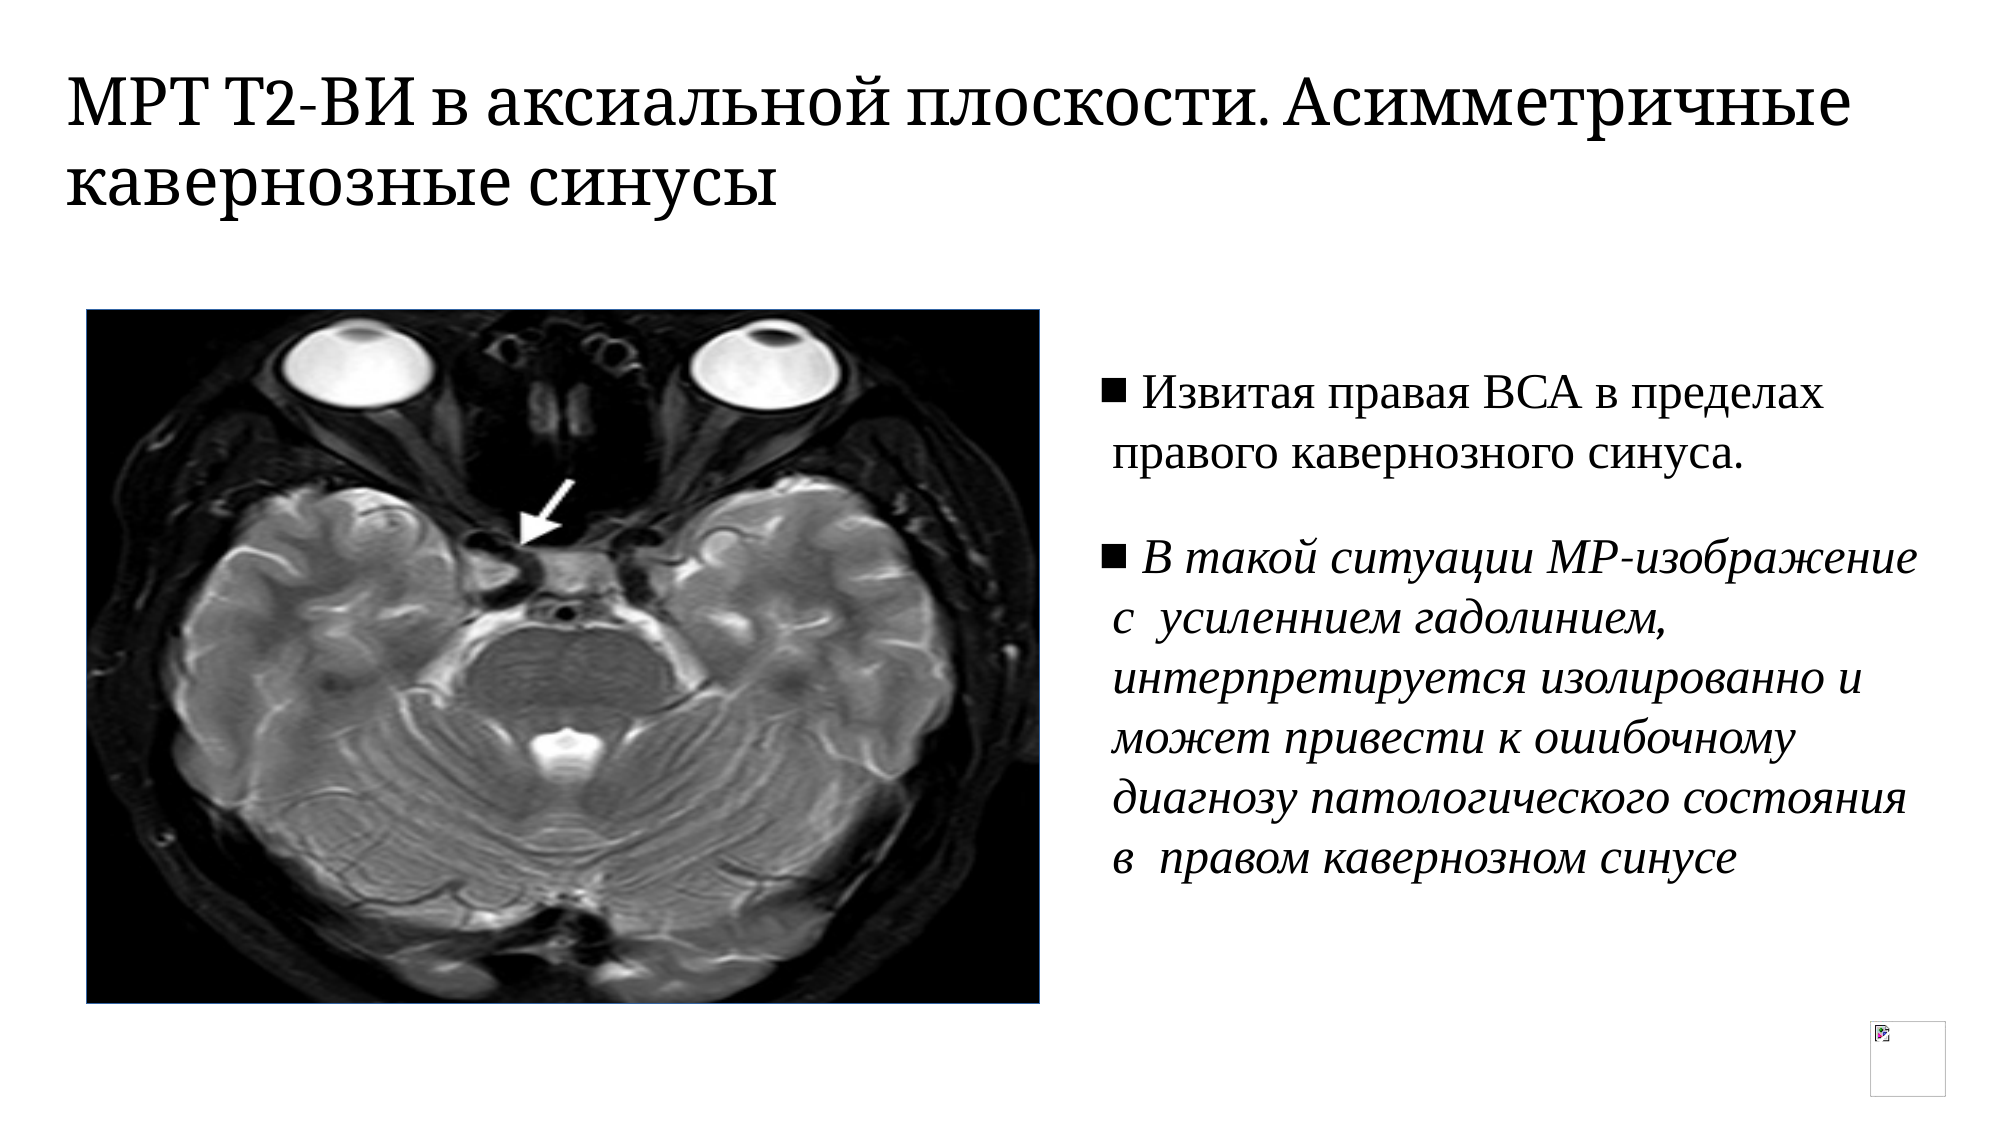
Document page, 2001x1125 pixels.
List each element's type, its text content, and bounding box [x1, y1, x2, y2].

text_box МРТ Т2-ВИ в аксиальной плоскости. Асимметричные кавернозные синусы [58, 48, 1942, 247]
picture [86, 309, 1040, 1004]
text_box Извитая правая ВСА в пределах правого кавернозного синуса. В такой ситуации МР-изображение с усиленнием гадолинием, интерпретируется изолированно и может привести к ошибочному диагнозу патологического состояния в правом кавернозном синусе [1096, 356, 1940, 884]
picture [1870, 1021, 1946, 1097]
